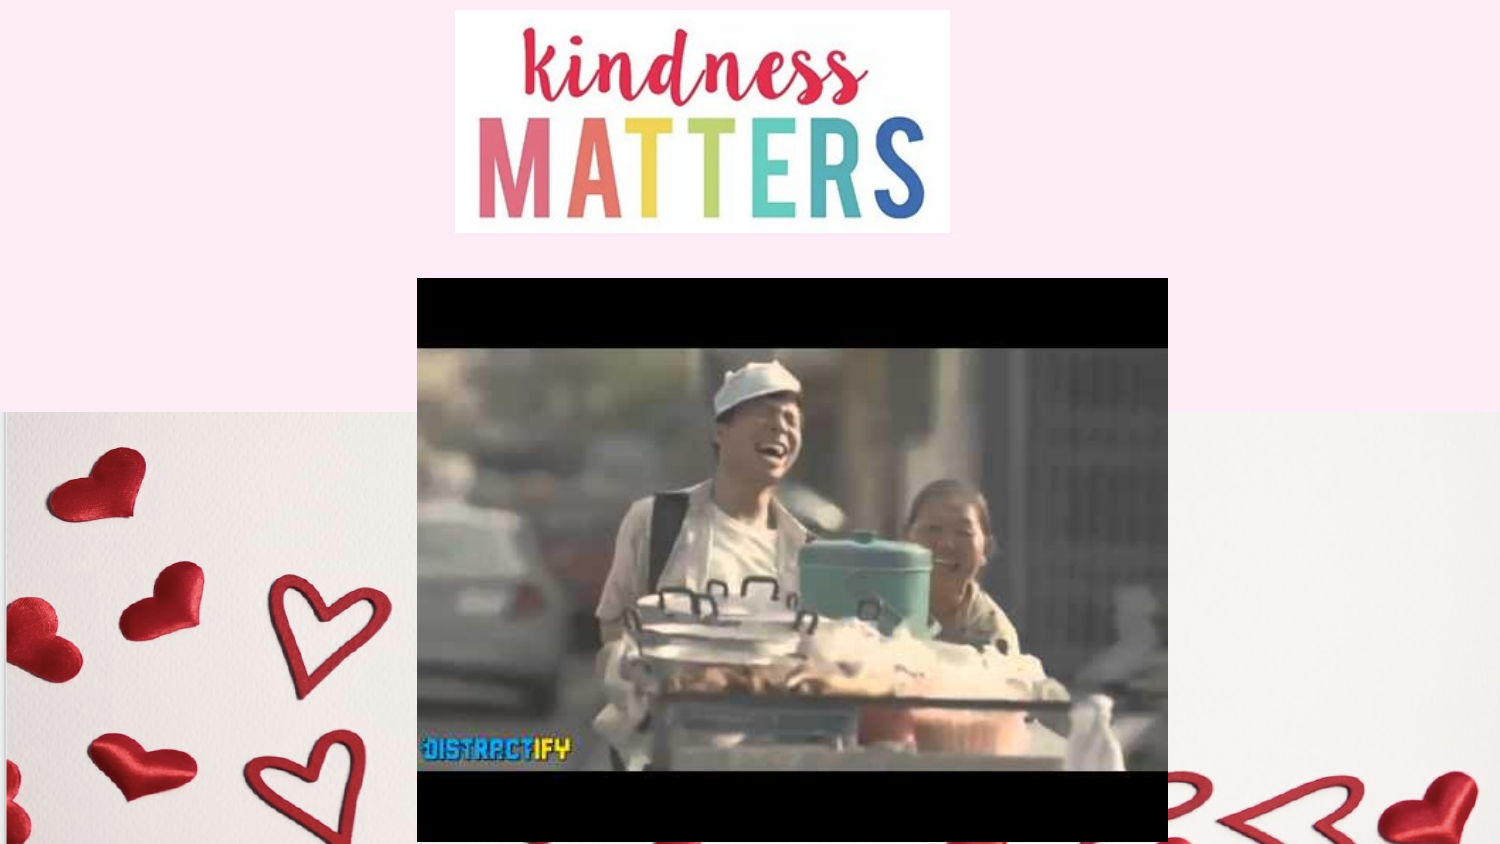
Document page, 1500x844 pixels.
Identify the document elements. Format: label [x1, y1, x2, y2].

picture [454, 10, 951, 234]
picture [0, 275, 1500, 844]
